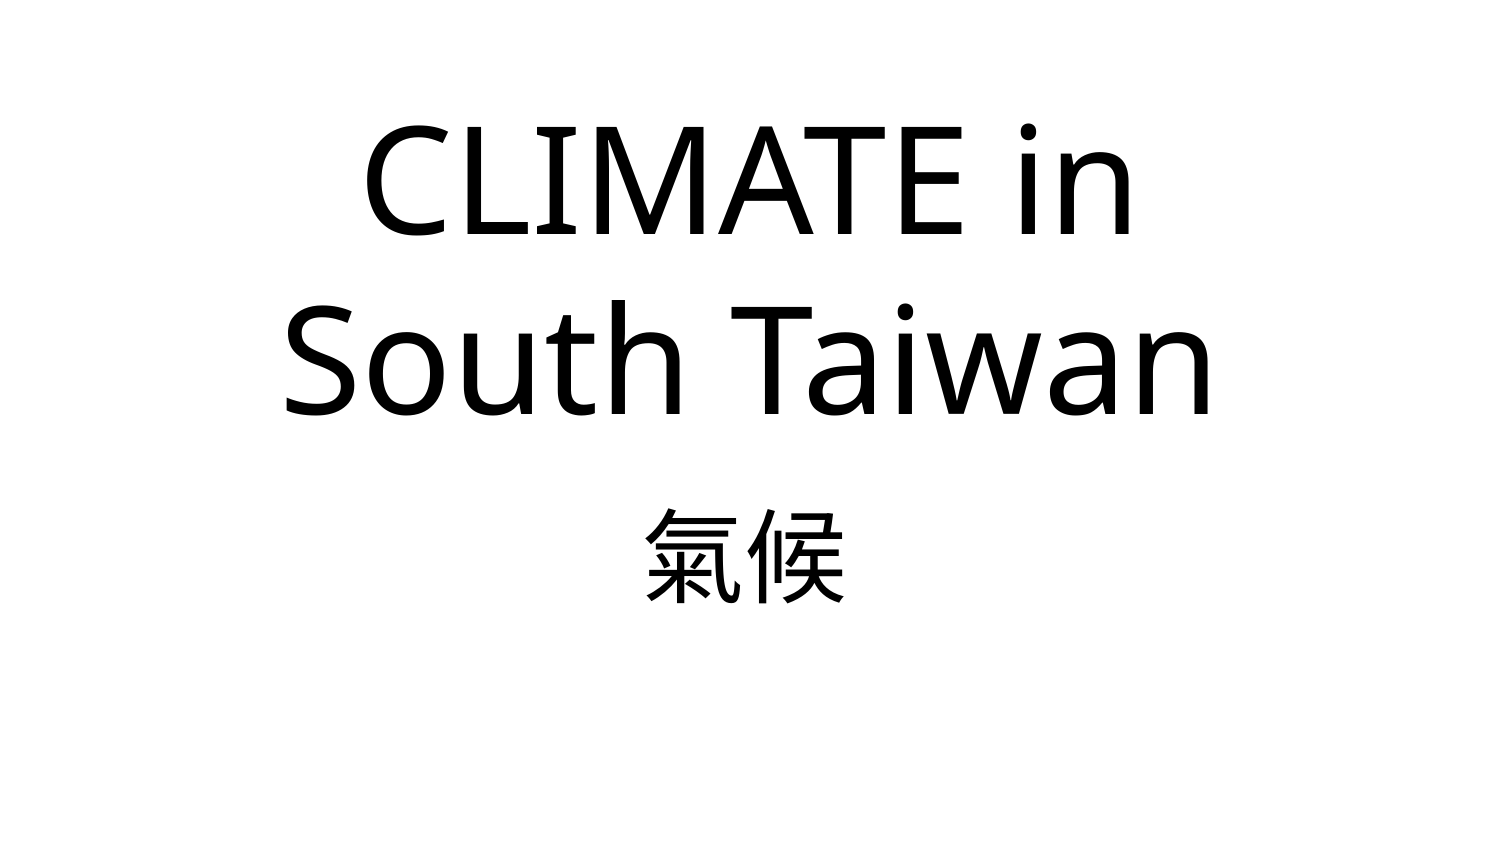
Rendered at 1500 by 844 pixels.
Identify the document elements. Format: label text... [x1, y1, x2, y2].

title CLIMATE in South Taiwan [219, 48, 1281, 450]
subtitle 氣候 [290, 486, 1198, 655]
